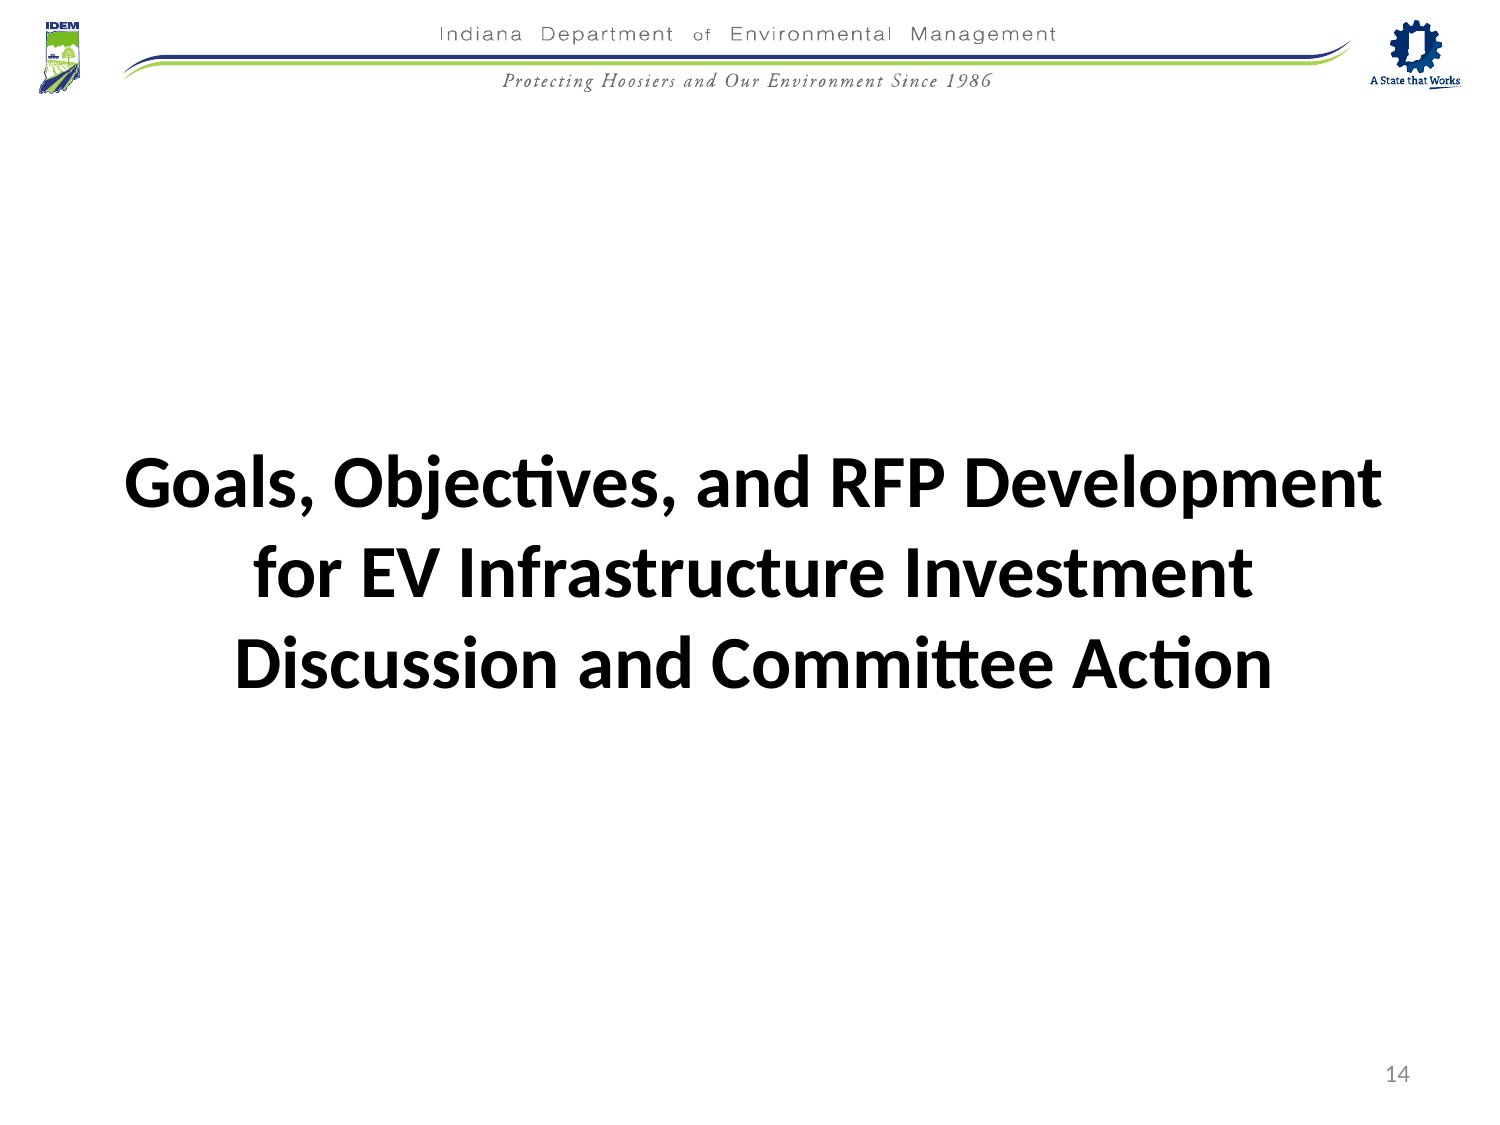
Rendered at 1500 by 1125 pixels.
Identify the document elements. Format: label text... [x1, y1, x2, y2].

slide_number 14 [1074, 1042, 1425, 1103]
text_box Goals, Objectives, and RFP Development for EV Infrastructure Investment Discussion and Committee Action [0, 424, 1500, 551]
